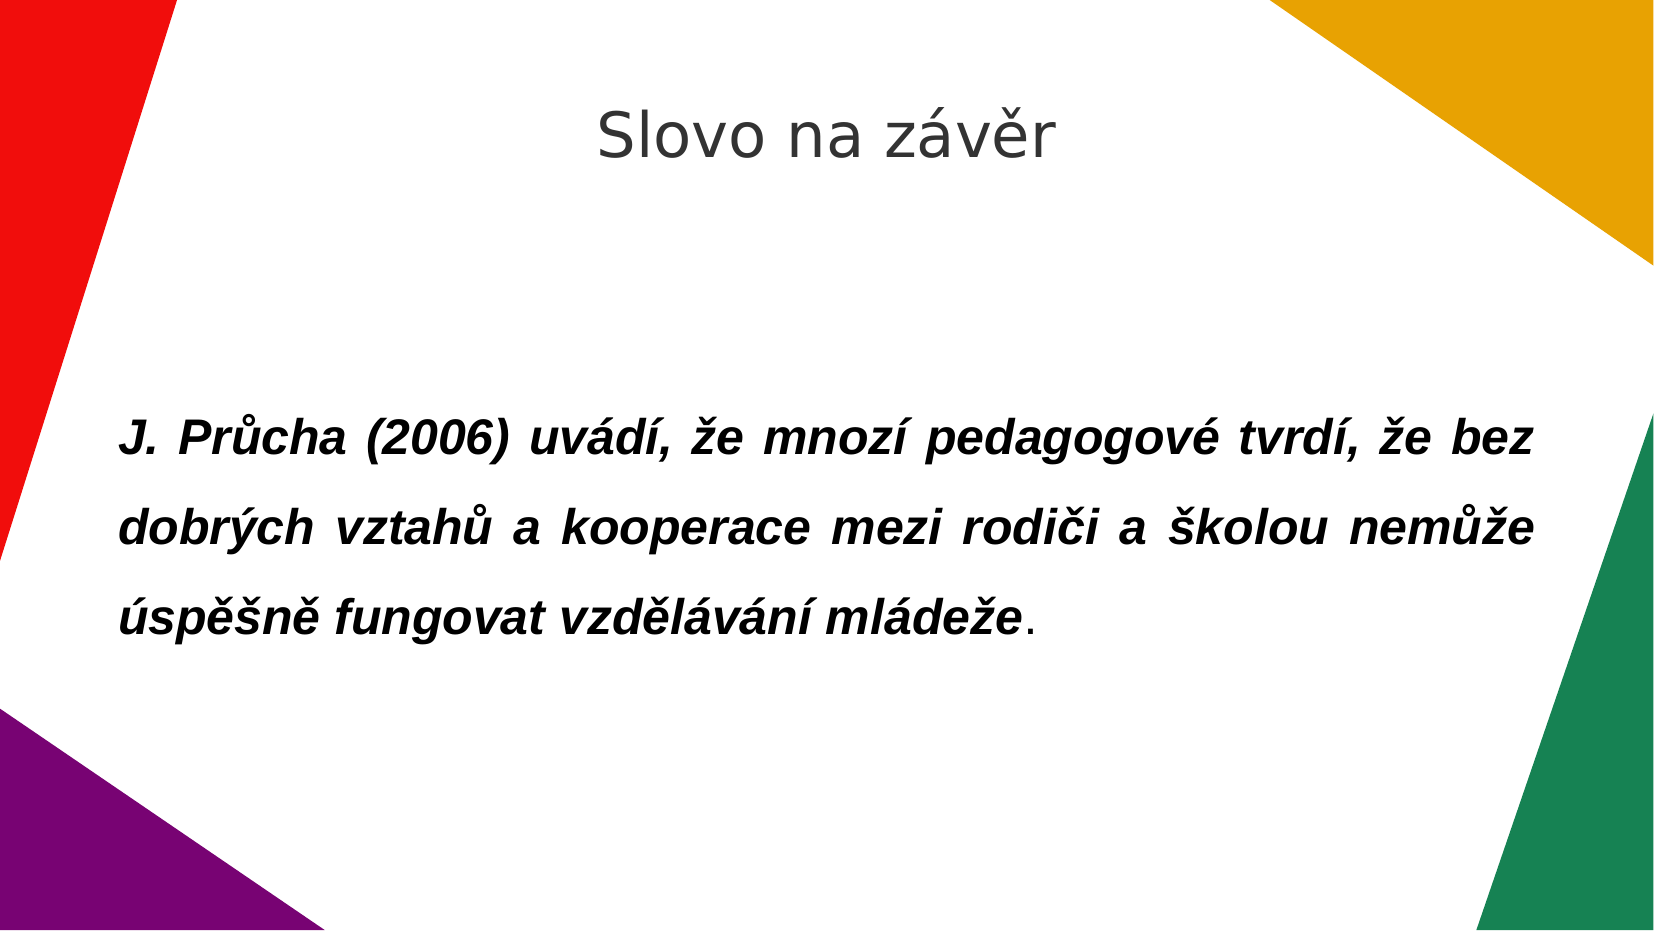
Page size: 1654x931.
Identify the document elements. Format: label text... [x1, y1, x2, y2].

text_box J. Průcha (2006) uvádí, že mnozí pedagogové tvrdí, že bez dobrých vztahů a kooperace mezi rodiči a školou nemůže úspěšně fungovat vzdělávání mládeže. [118, 236, 1536, 827]
text_box Slovo na závěr [118, 58, 1536, 207]
